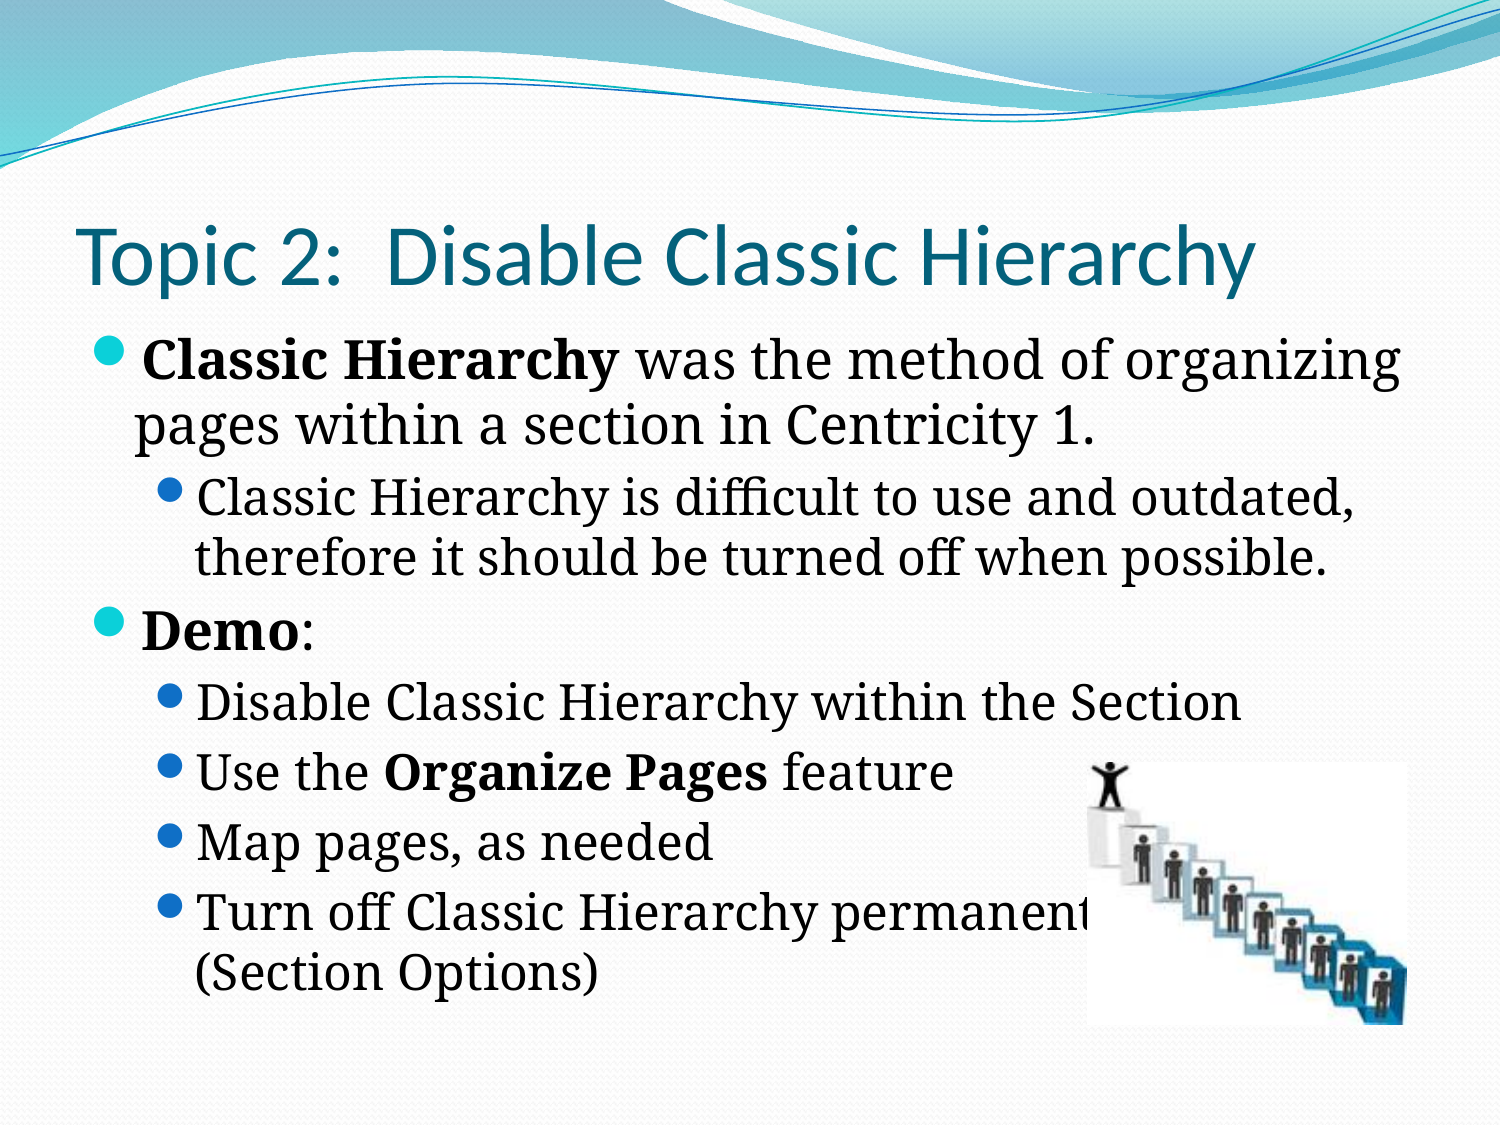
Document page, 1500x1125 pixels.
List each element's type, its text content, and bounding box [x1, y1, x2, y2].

list Classic Hierarchy was the method of organizing pages within a section in Centricity 1. Classic Hierarchy is difficult to use and outdated, therefore it should be turned off when possible. Demo: Disable Classic Hierarchy within the Section Use the Organize Pages feature Map pages, as needed Turn off Classic Hierarchy permanently (Section Options) [75, 317, 1425, 1038]
title Topic 2: Disable Classic Hierarchy [75, 115, 1425, 303]
picture [1087, 762, 1407, 1026]
